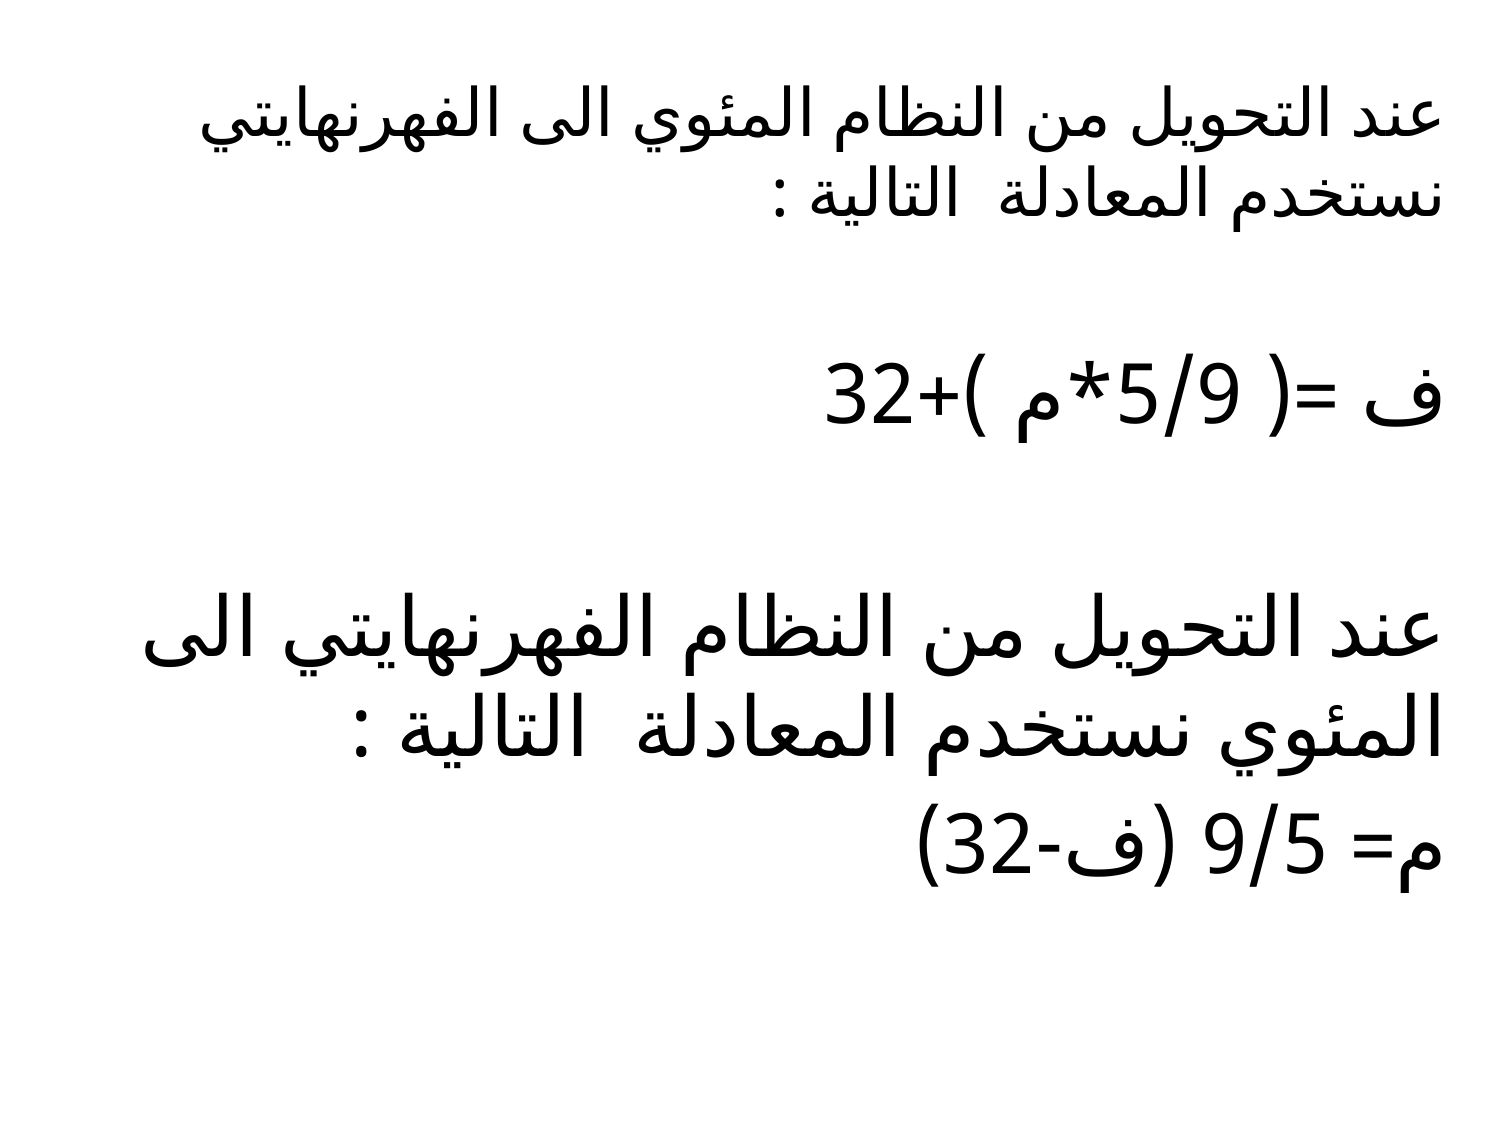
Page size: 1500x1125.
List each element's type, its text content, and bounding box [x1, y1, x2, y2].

list عند التحويل من النظام المئوي الى الفهرنهايتي نستخدم المعادلة التالية : ف =( 5/9*م )+32 عند التحويل من النظام الفهرنهايتي الى المئوي نستخدم المعادلة التالية : م= 9/5 (ف-32) [37, 62, 1463, 1063]
